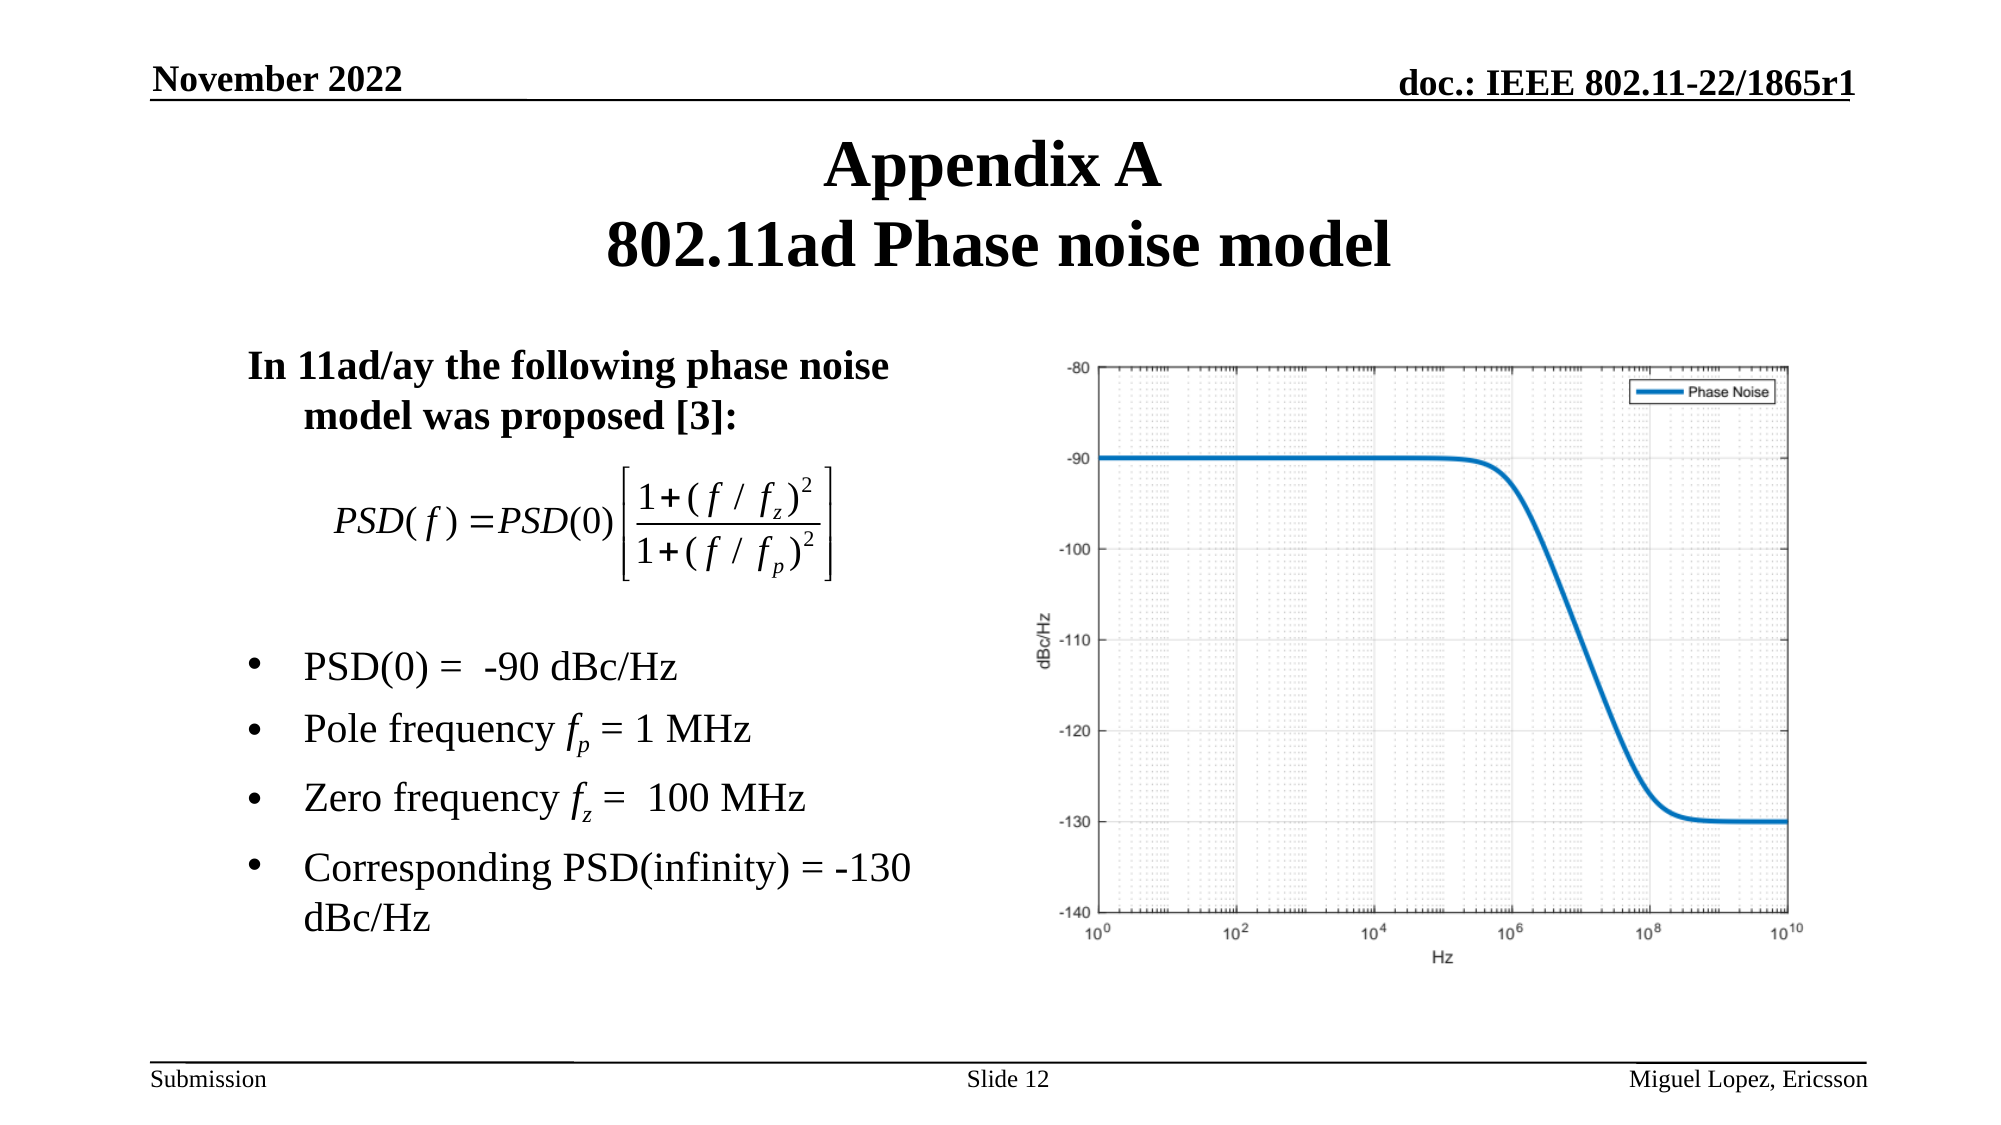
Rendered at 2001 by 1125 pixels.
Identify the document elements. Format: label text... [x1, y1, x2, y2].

picture [1024, 343, 1815, 971]
text_box In 11ad/ay the following phase noise model was proposed [3]: PSD(0) = -90 dBc/Hz Pole frequency fp = 1 MHz Zero frequency fz = 100 MHz Corresponding PSD(infinity) = -130 dBc/Hz [232, 330, 976, 1006]
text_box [326, 460, 847, 589]
footer Miguel Lopez, Ericsson [1171, 1061, 1869, 1093]
title Appendix A 802.11ad Phase noise model [149, 112, 1850, 288]
slide_number Slide 12 [950, 1061, 1067, 1123]
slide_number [152, 54, 563, 100]
